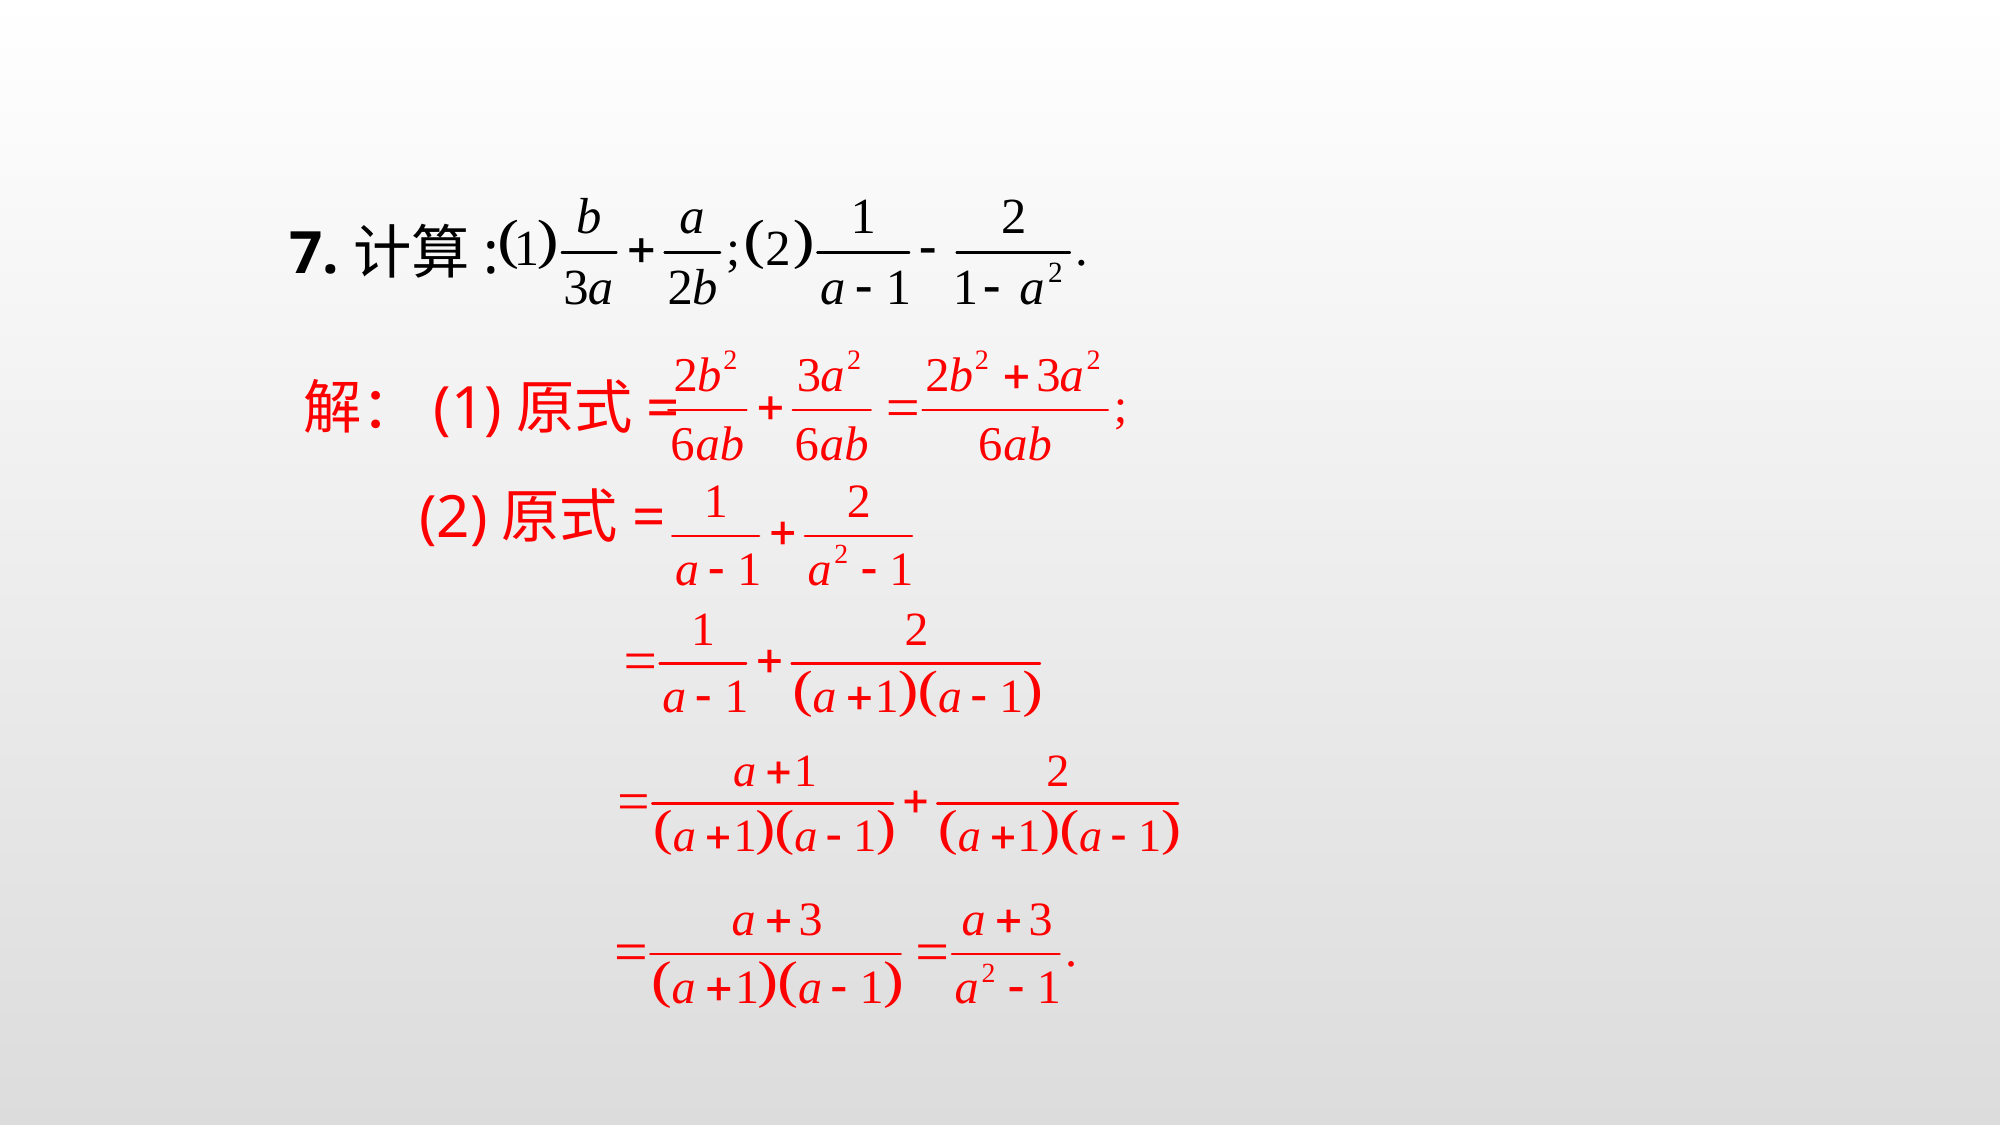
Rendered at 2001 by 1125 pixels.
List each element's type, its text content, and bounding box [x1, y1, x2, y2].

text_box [664, 471, 924, 596]
text_box 7.计算: [274, 215, 492, 294]
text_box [492, 184, 1096, 316]
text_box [604, 889, 1082, 1031]
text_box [614, 599, 1048, 740]
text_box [608, 741, 1187, 877]
text_box (2)原式= [404, 471, 664, 557]
text_box 解：(1)原式= [288, 362, 660, 448]
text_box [660, 337, 1134, 471]
